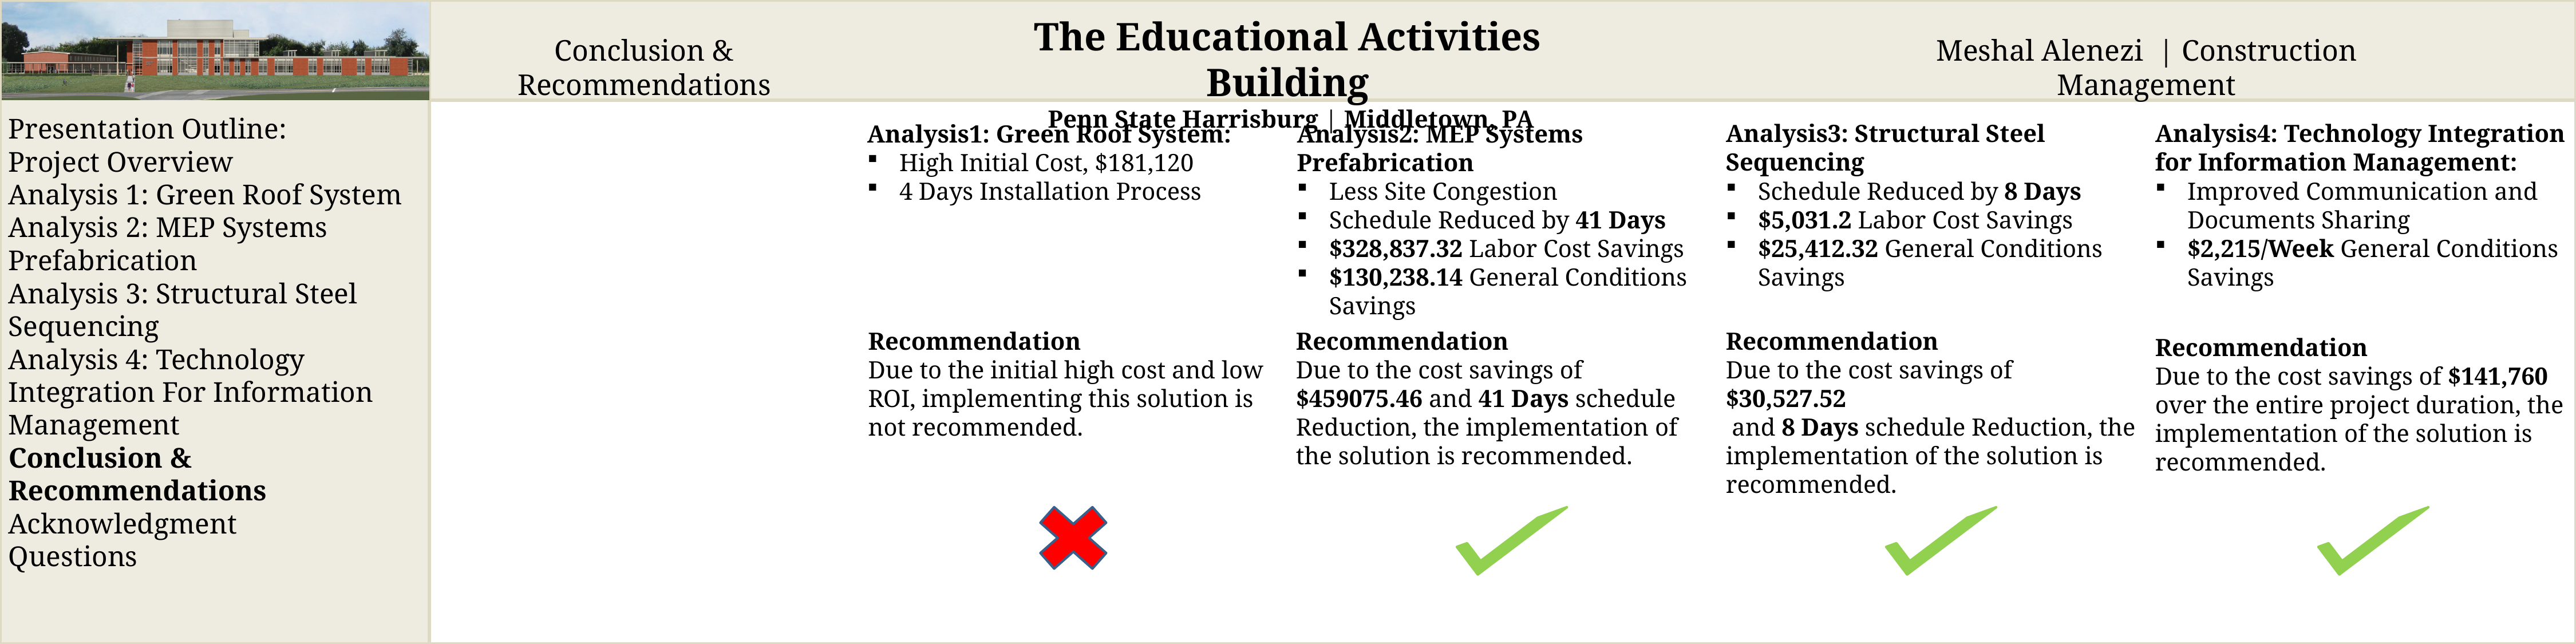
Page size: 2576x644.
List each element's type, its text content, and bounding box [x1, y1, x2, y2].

text_box [1039, 505, 1108, 570]
text_box [1455, 505, 1568, 576]
text_box [2317, 505, 2430, 576]
text_box Analysis4: Technology Integration for Information Management: Improved Communication and Documents Sharing $2,215/Week General Conditions Savings [2147, 114, 2575, 295]
text_box Recommendation Due to the cost savings of $459075.46 and 41 Days schedule Reduction, the implementation of the solution is recommended. [1287, 322, 1717, 474]
text_box Recommendation Due to the cost savings of $141,760 over the entire project duration, the implementation of the solution is recommended. [2147, 328, 2575, 480]
picture [0, 0, 430, 101]
text_box [0, 0, 2576, 644]
text_box Analysis1: Green Roof System: High Initial Cost, $181,120 4 Days Installation Process [858, 114, 1288, 209]
text_box Recommendation Due to the cost savings of $30,527.52 and 8 Days schedule Reduction, the implementation of the solution is recommended. [1717, 322, 2147, 503]
text_box Analysis2: MEP Systems Prefabrication Less Site Congestion Schedule Reduced by 41 Days $328,837.32 Labor Cost Savings $130,238.14 General Conditions Savings [1288, 114, 1717, 322]
text_box Analysis3: Structural Steel Sequencing Schedule Reduced by 8 Days $5,031.2 Labor Cost Savings $25,412.32 General Conditions Savings [1717, 114, 2147, 295]
text_box [1884, 505, 1998, 576]
text_box Recommendation Due to the initial high cost and low ROI, implementing this solution is not recommended. [859, 322, 1287, 445]
